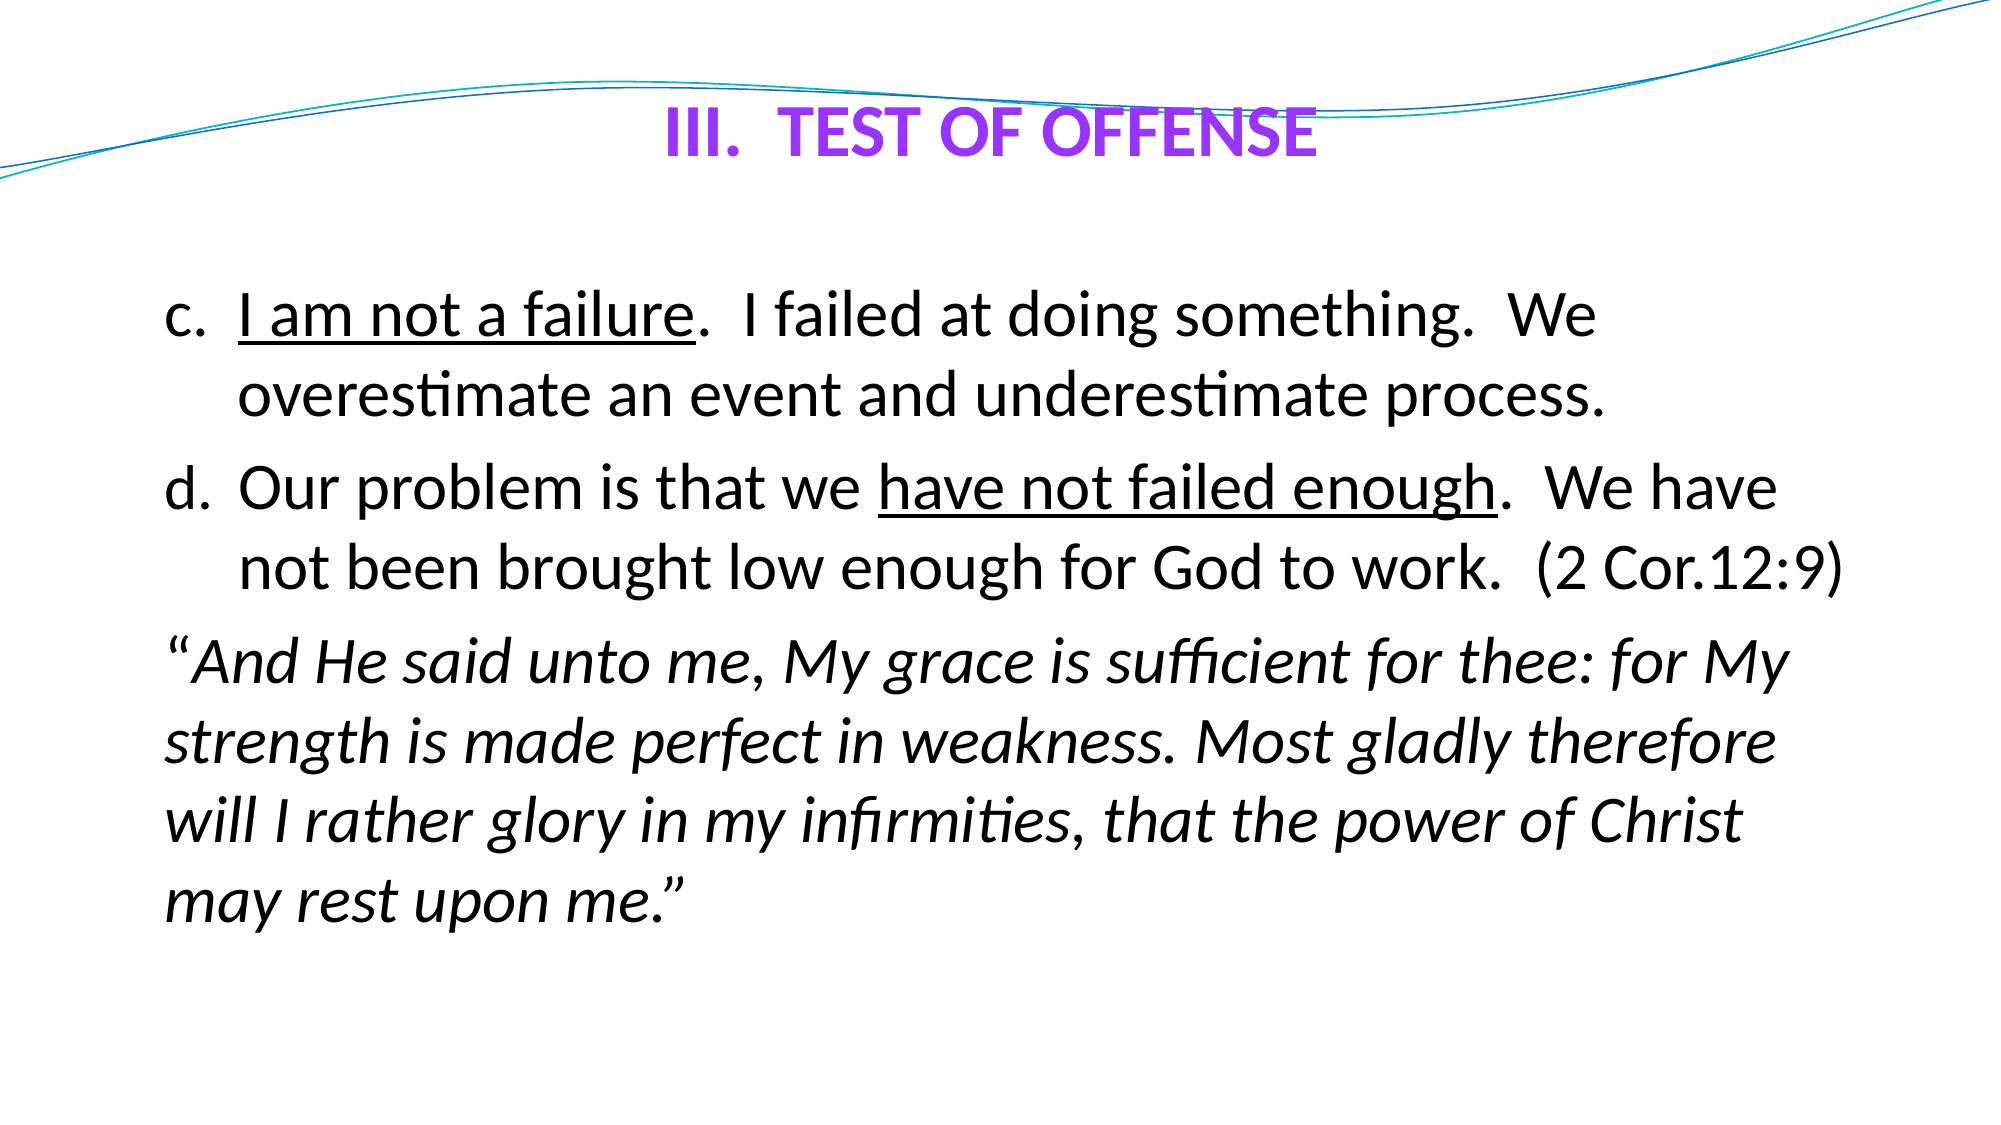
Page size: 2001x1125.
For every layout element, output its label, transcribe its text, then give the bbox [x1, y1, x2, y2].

title III. TEST OF OFFENSE [0, 50, 2000, 172]
list c. I am not a failure. I failed at doing something. We overestimate an event and underestimate process. Our problem is that we have not failed enough. We have not been brought low enough for God to work. (2 Cor.12:9) “And He said unto me, My grace is sufficient for thee: for My strength is made perfect in weakness. Most gladly therefore will I rather glory in my infirmities, that the power of Christ may rest upon me.” [150, 262, 1888, 688]
